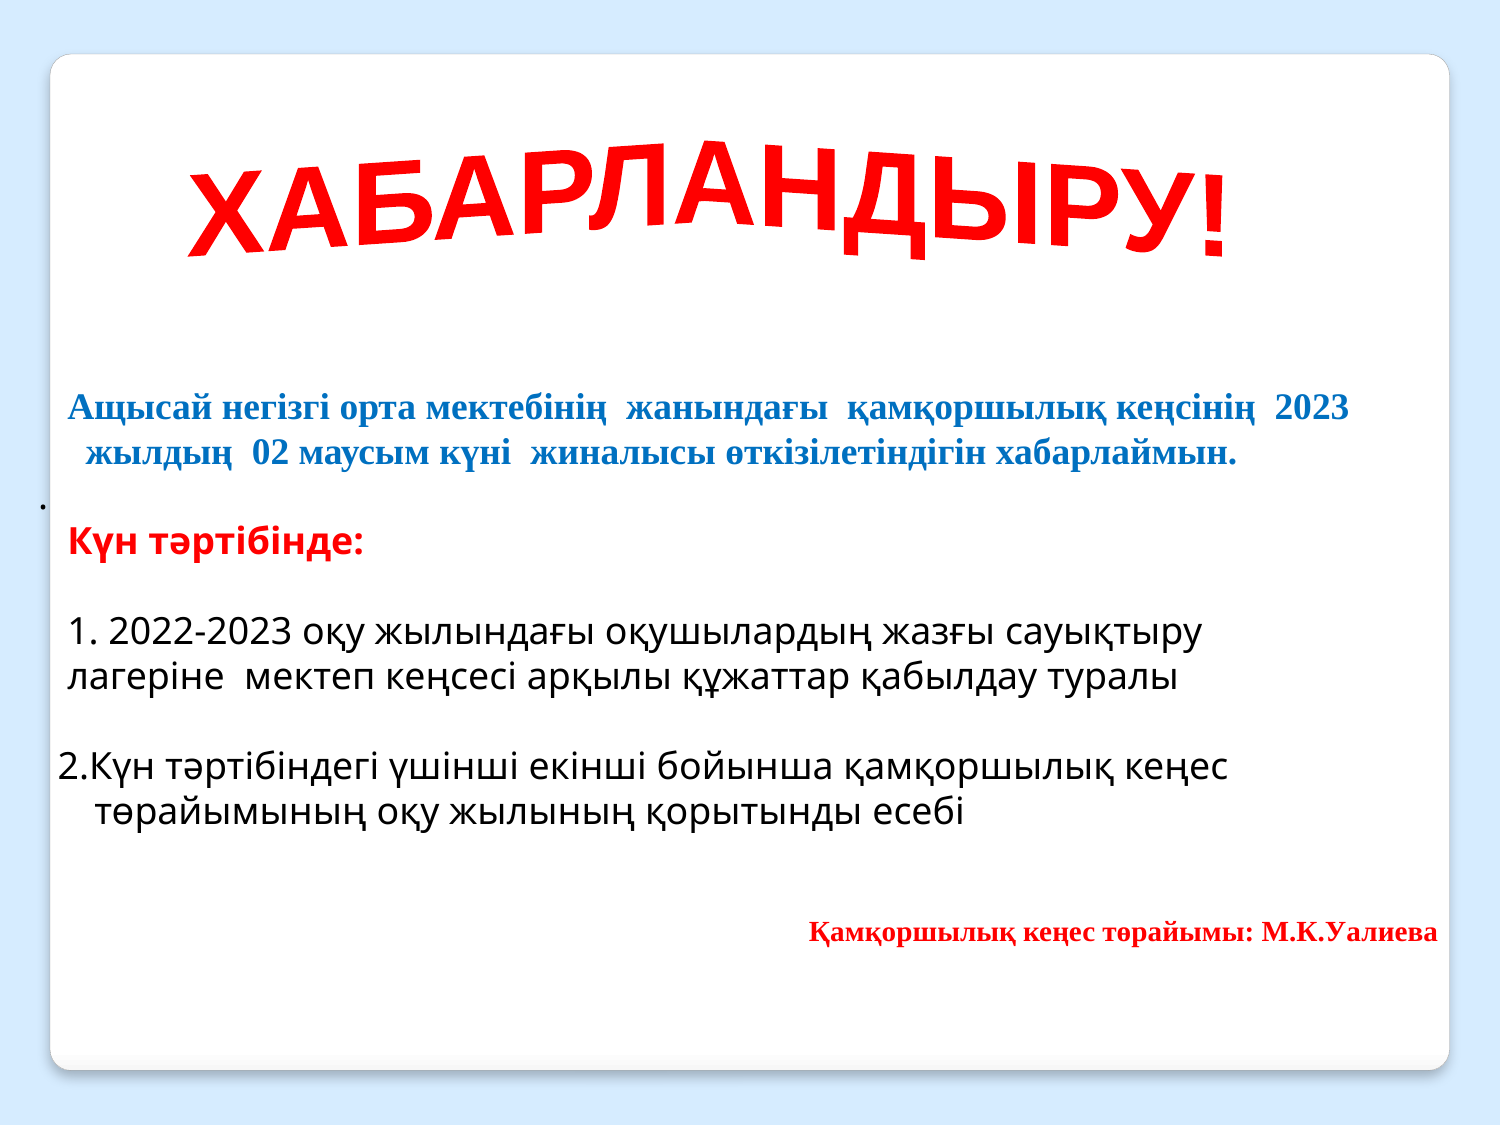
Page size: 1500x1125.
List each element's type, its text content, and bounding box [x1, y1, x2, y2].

text_box Ащысай негізгі орта мектебінің жанындағы қамқоршылық кеңсінің 2023 жылдың 02 маусым күні жиналысы өткізілетіндігін хабарлаймын. . Күн тәртібінде: 1. 2022-2023 оқу жылындағы оқушылардың жазғы сауықтыру лагеріне мектеп кеңсесі арқылы құжаттар қабылдау туралы 2.Күн тәртібіндегі үшінші екінші бойынша қамқоршылық кеңес төрайымының оқу жылының қорытынды есебі Қамқоршылық кеңес төрайымы: М.К.Уалиева [23, 374, 1454, 1045]
